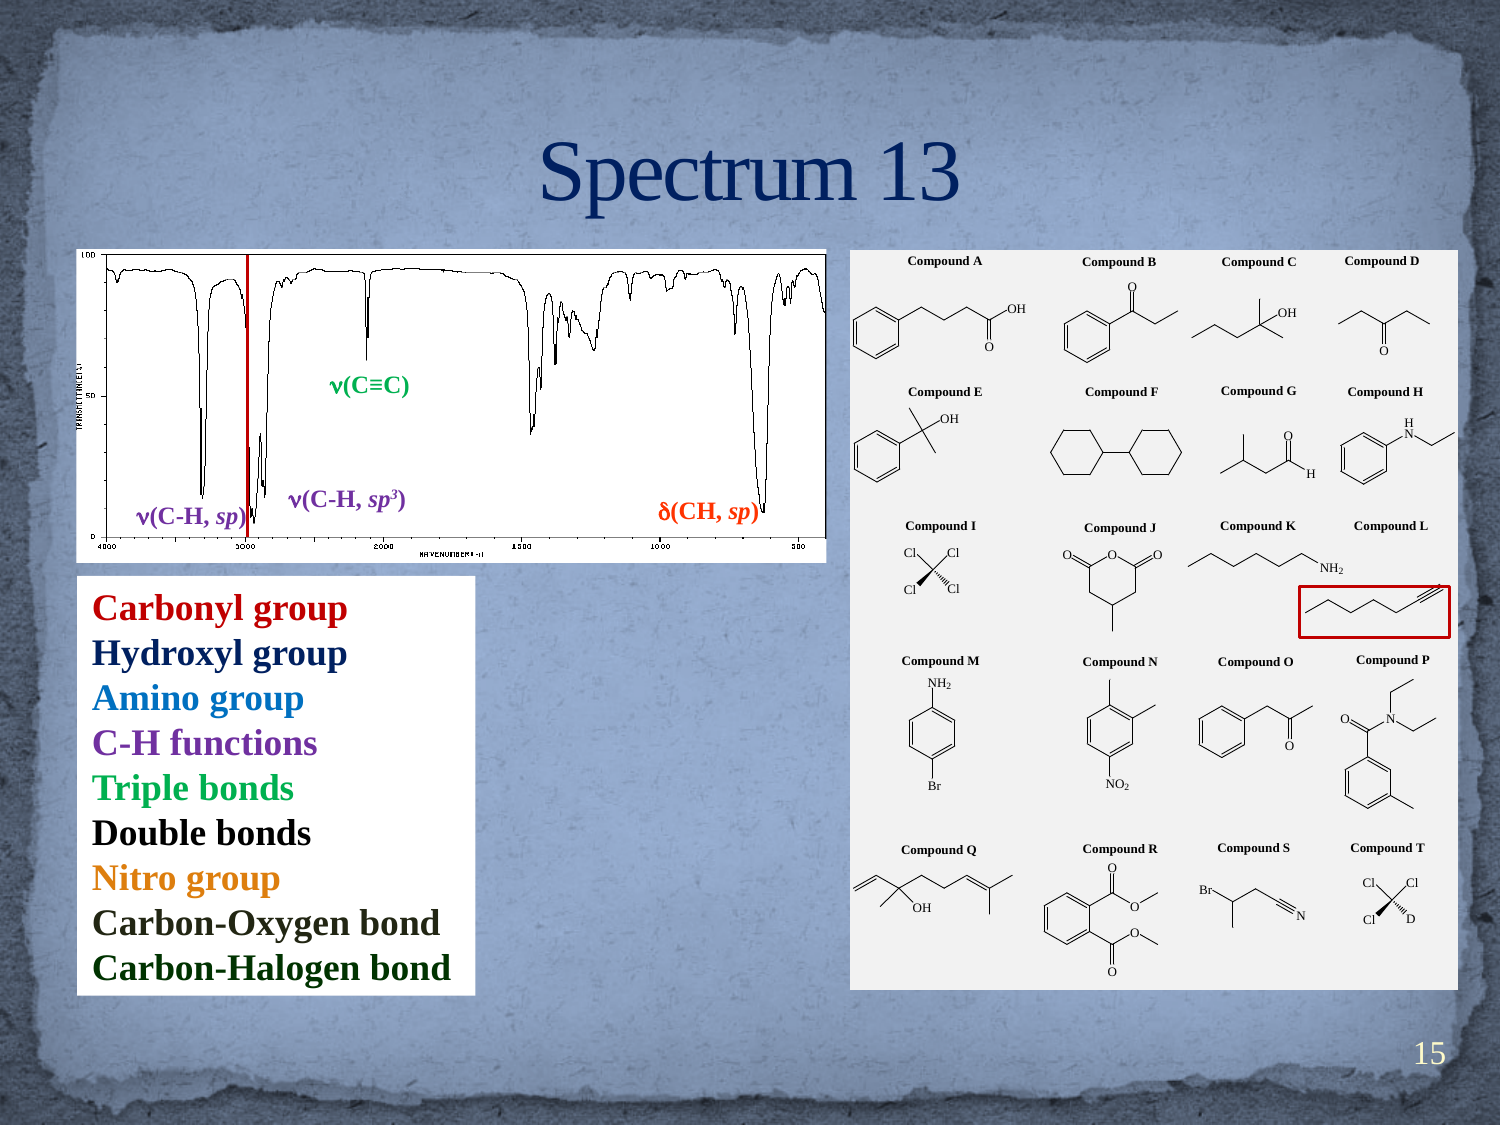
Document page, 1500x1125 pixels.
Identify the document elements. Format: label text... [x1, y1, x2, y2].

text_box Carbonyl group Hydroxyl group Amino group C-H functions Triple bonds Double bonds Nitro group Carbon-Oxygen bond Carbon-Halogen bond [77, 575, 476, 996]
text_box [852, 252, 1458, 988]
title Spectrum 13 [74, 24, 1425, 225]
picture [76, 249, 827, 563]
slide_number 15 [1379, 1014, 1480, 1089]
